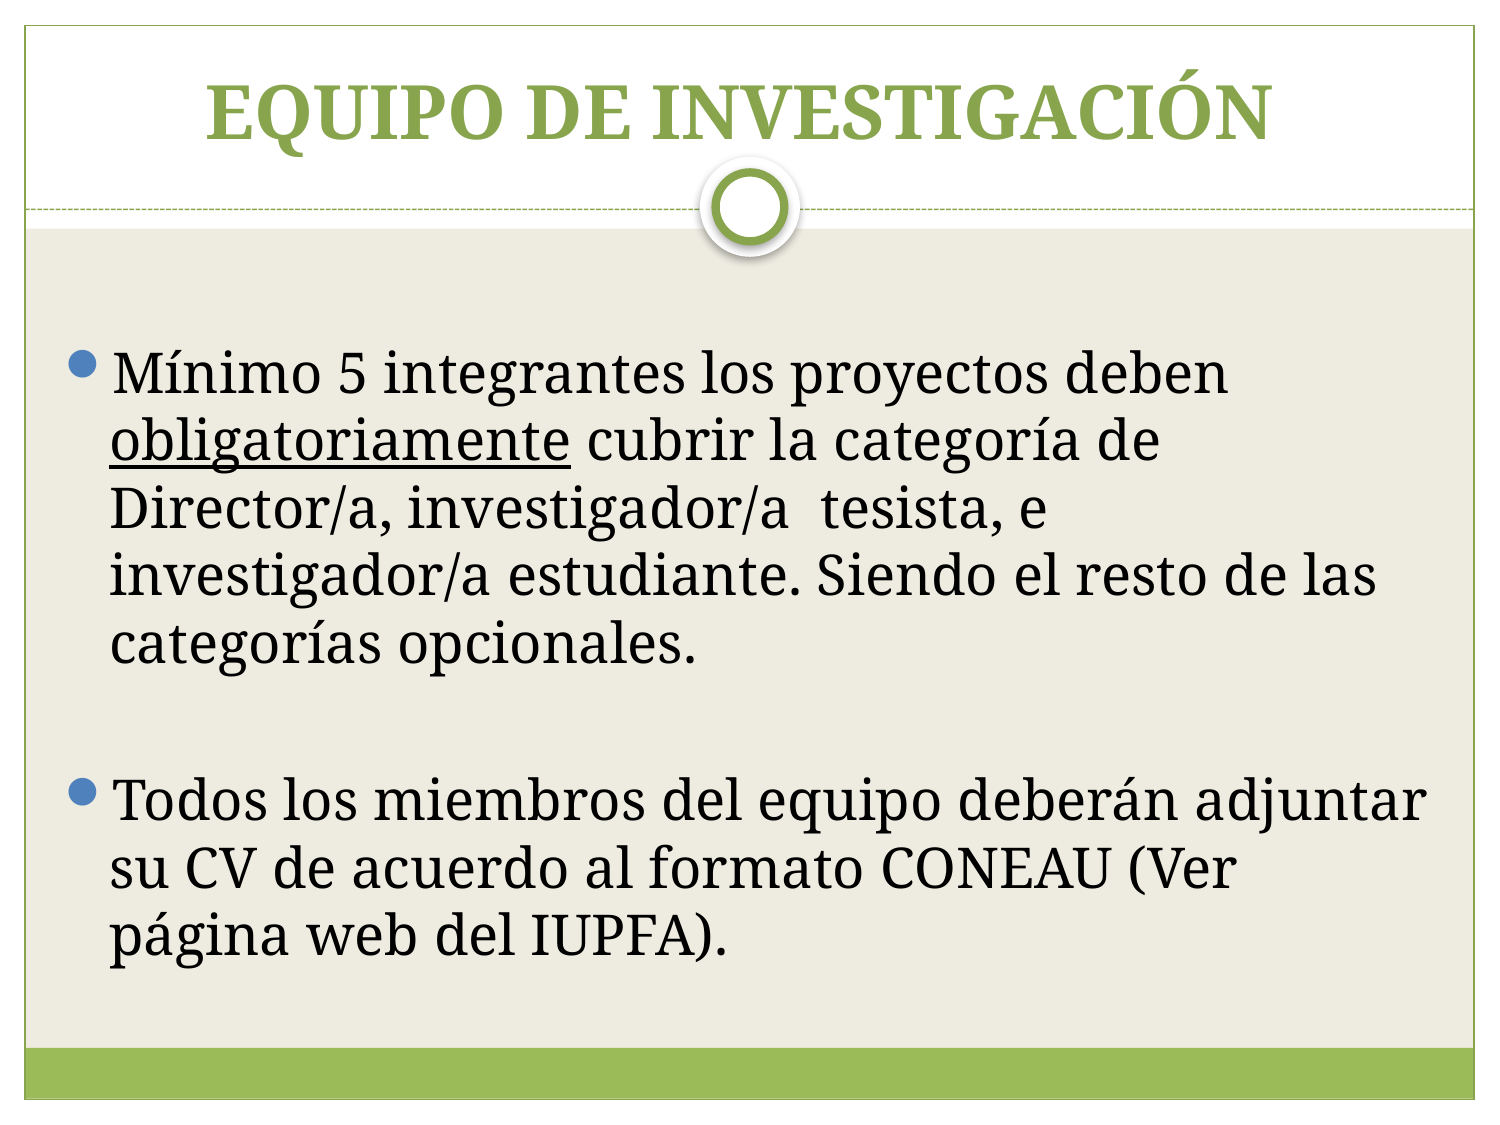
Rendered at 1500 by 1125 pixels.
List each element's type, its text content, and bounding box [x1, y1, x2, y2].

title EQUIPO DE INVESTIGACIÓN [49, 37, 1450, 163]
list Mínimo 5 integrantes los proyectos deben obligatoriamente cubrir la categoría de Director/a, investigador/a tesista, e investigador/a estudiante. Siendo el resto de las categorías opcionales. Todos los miembros del equipo deberán adjuntar su CV de acuerdo al formato CONEAU (Ver página web del IUPFA). [49, 250, 1445, 1001]
